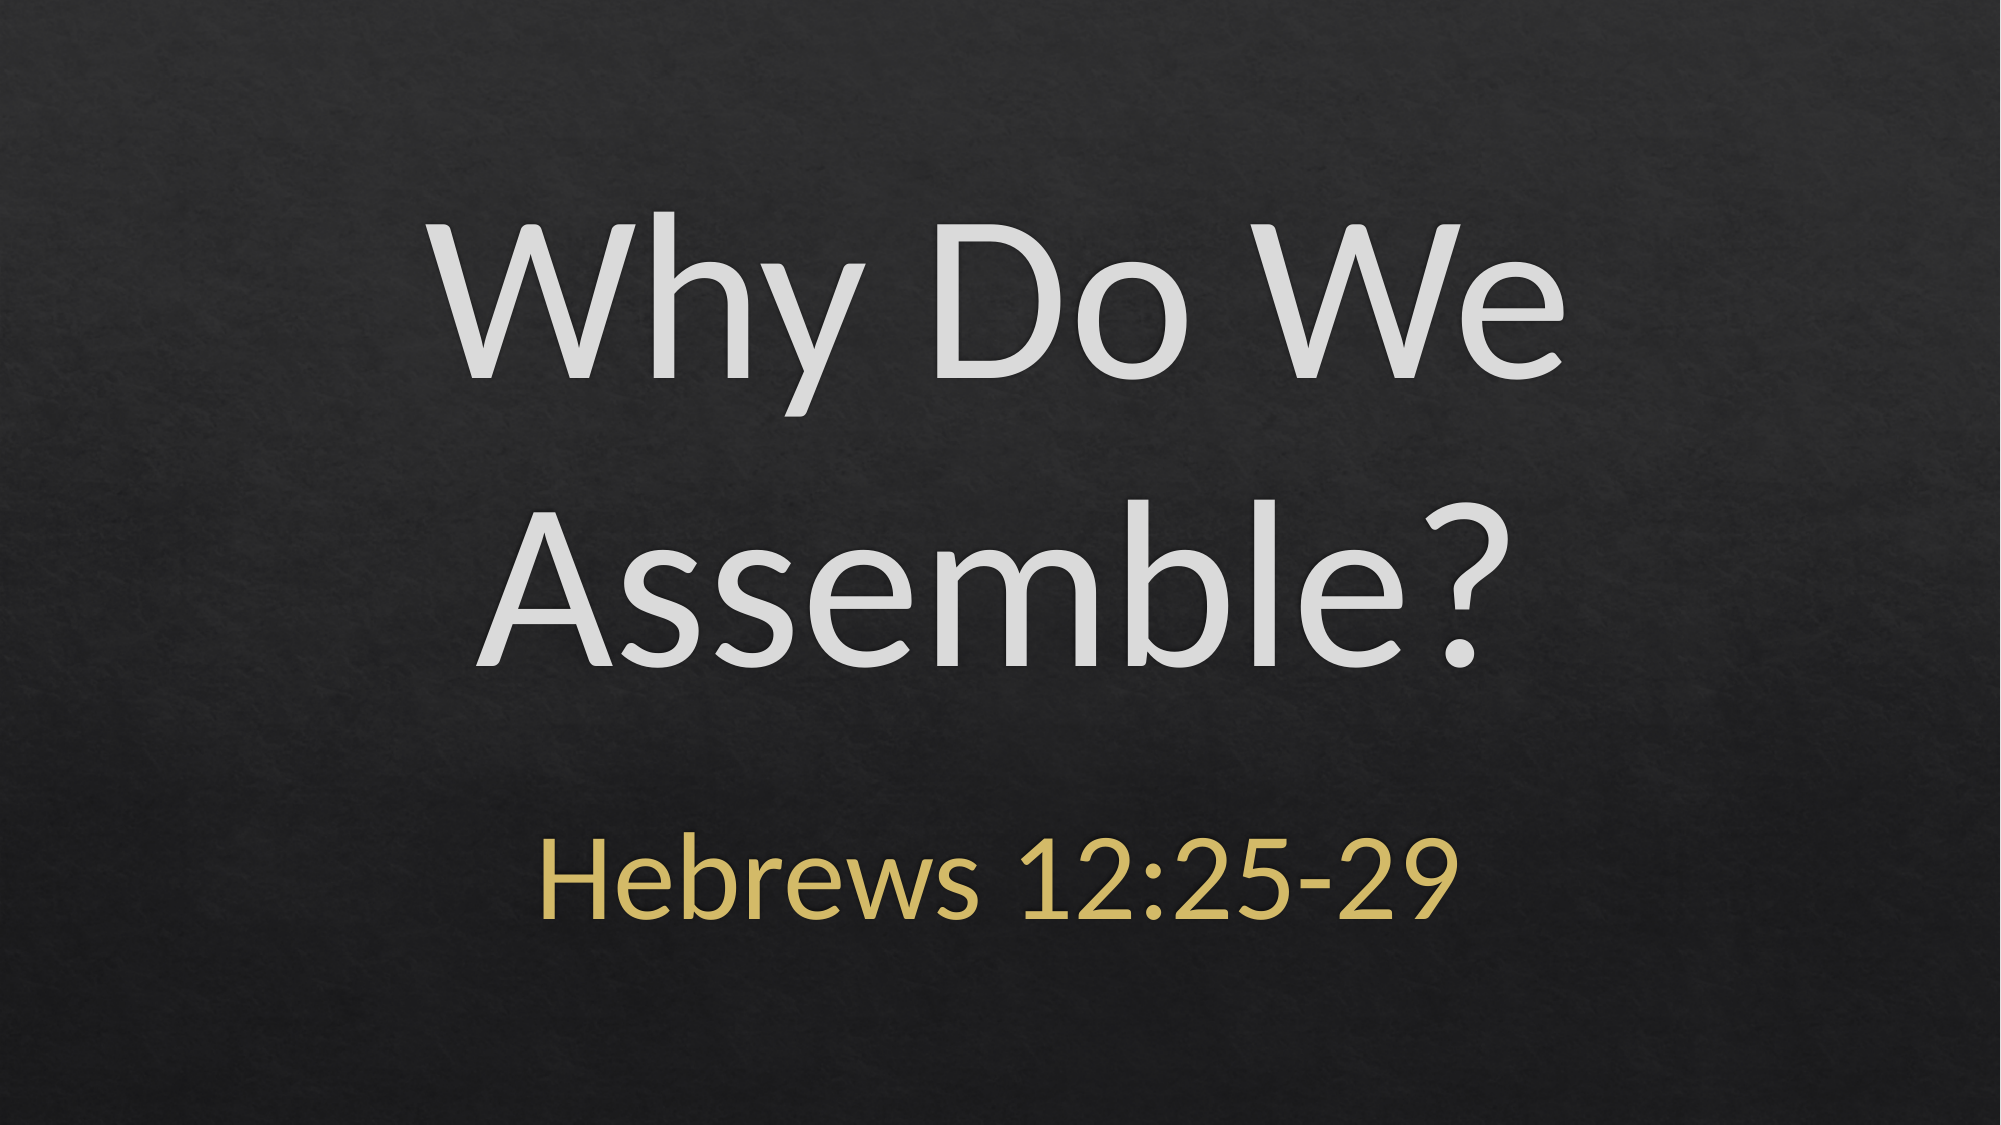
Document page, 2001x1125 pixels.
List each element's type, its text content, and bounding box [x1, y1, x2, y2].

title Why Do We Assemble? [224, 157, 1774, 722]
subtitle Hebrews 12:25-29 [224, 787, 1774, 960]
